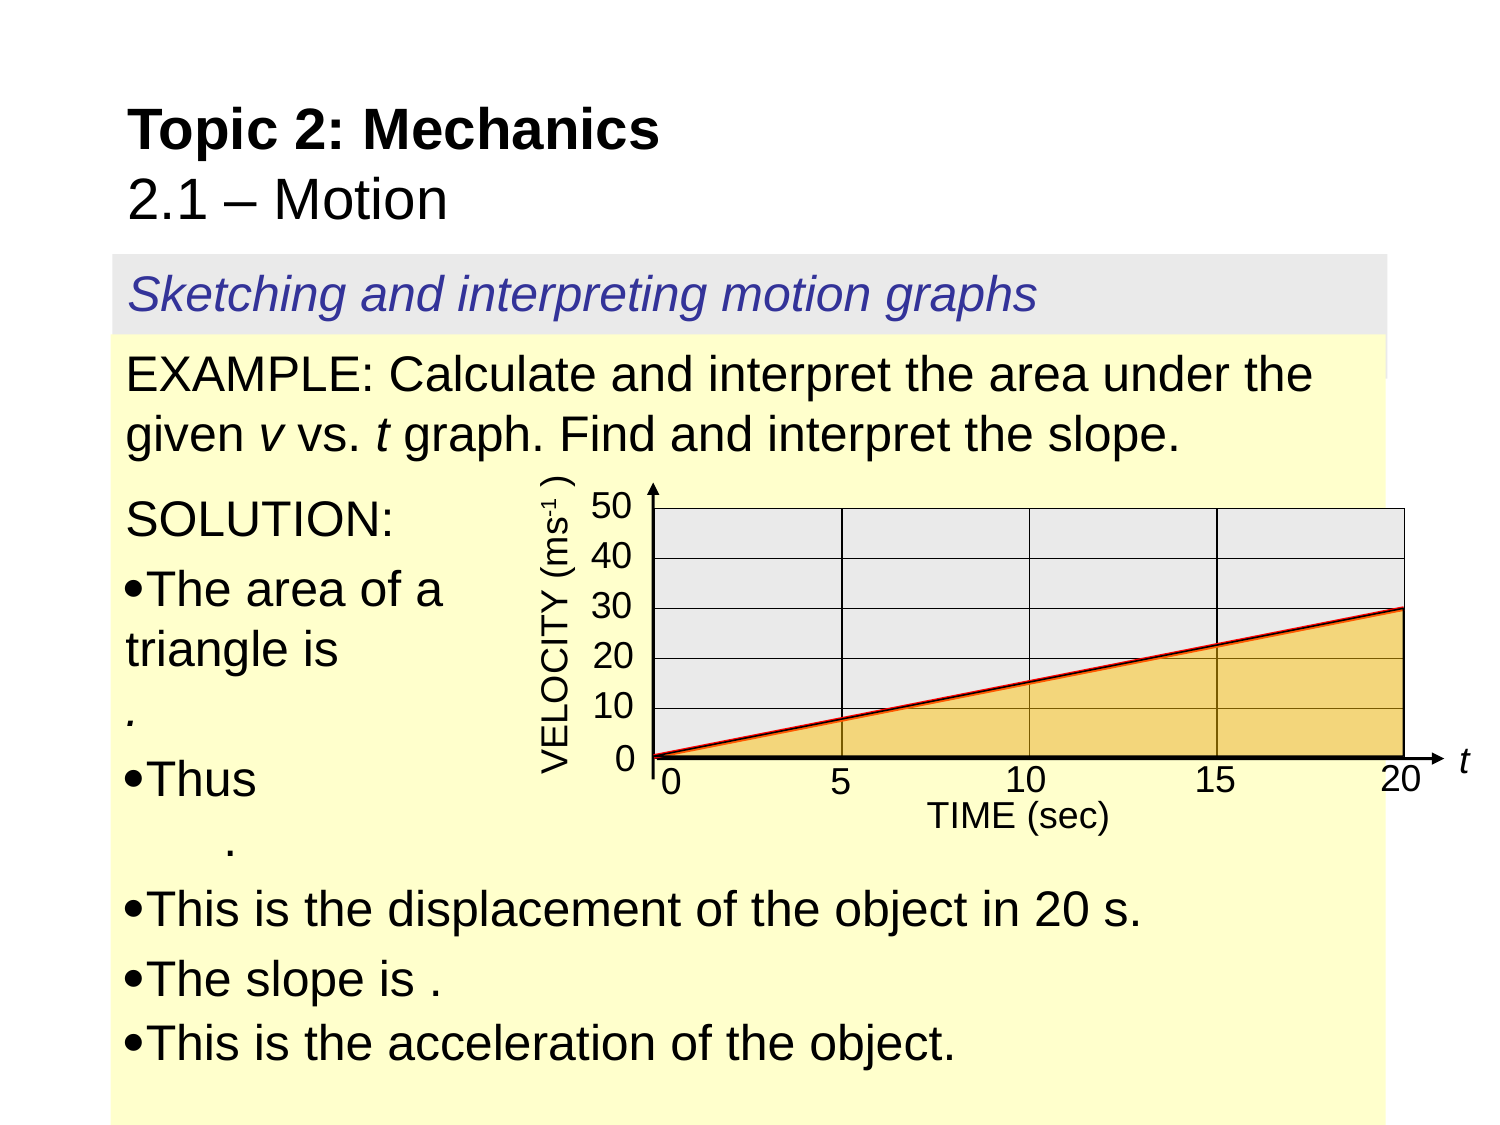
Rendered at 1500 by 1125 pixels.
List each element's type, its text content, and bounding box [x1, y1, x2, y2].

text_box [522, 457, 1486, 845]
title Topic 2: Mechanics 2.1 – Motion [112, 87, 1388, 235]
text_box Sketching and interpreting motion graphs [112, 254, 1388, 379]
